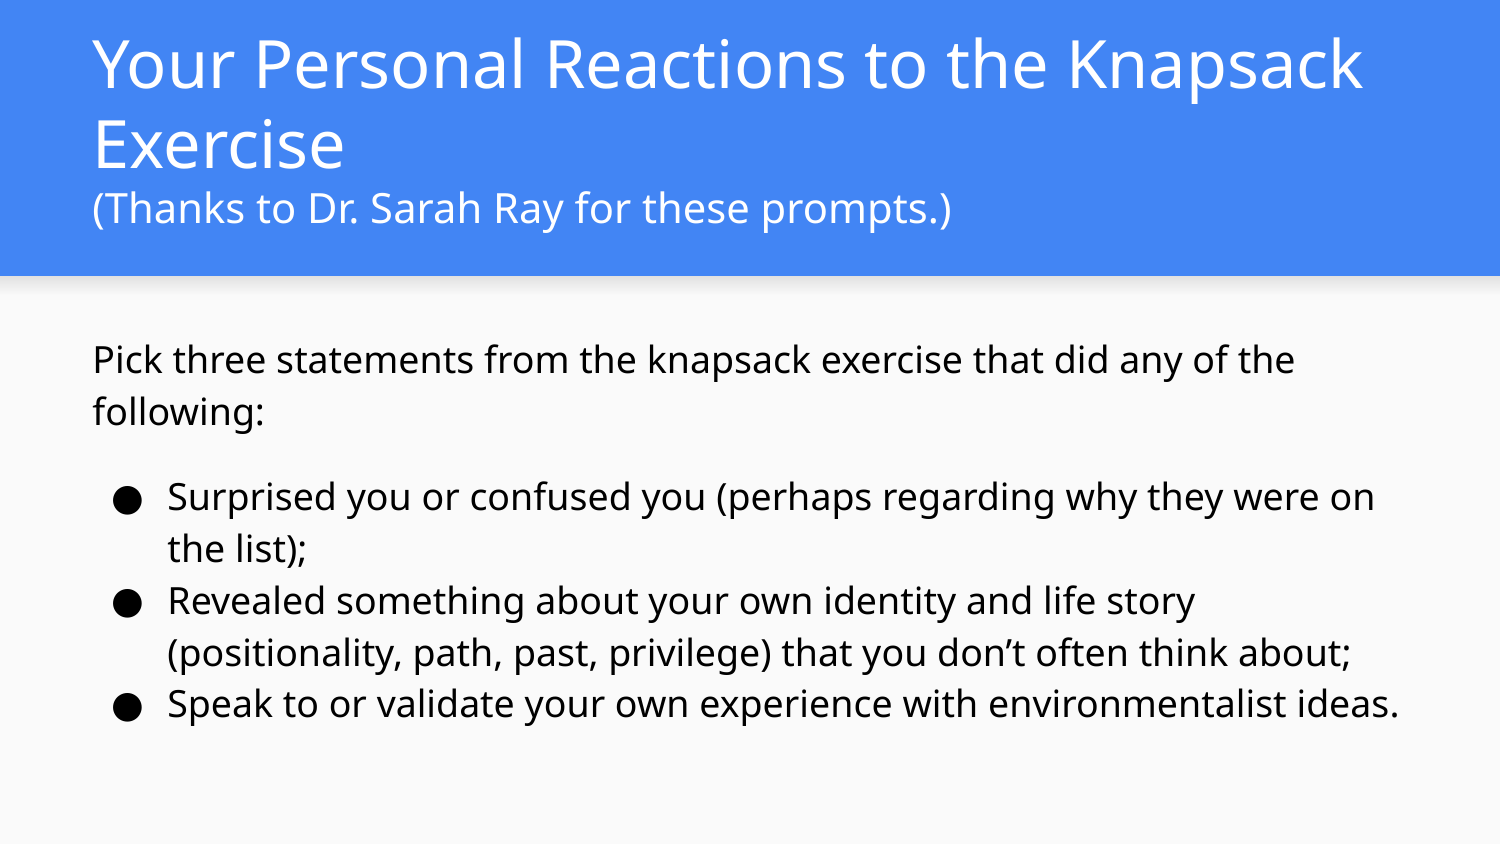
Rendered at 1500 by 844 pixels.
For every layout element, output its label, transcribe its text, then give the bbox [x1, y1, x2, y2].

title Your Personal Reactions to the Knapsack Exercise (Thanks to Dr. Sarah Ray for these prompts.) [77, 121, 1427, 248]
list Pick three statements from the knapsack exercise that did any of the following: Surprised you or confused you (perhaps regarding why they were on the list); Revealed something about your own identity and life story (positionality, path, past, privilege) that you don’t often think about; Speak to or validate your own experience with environmentalist ideas. [77, 314, 1427, 760]
